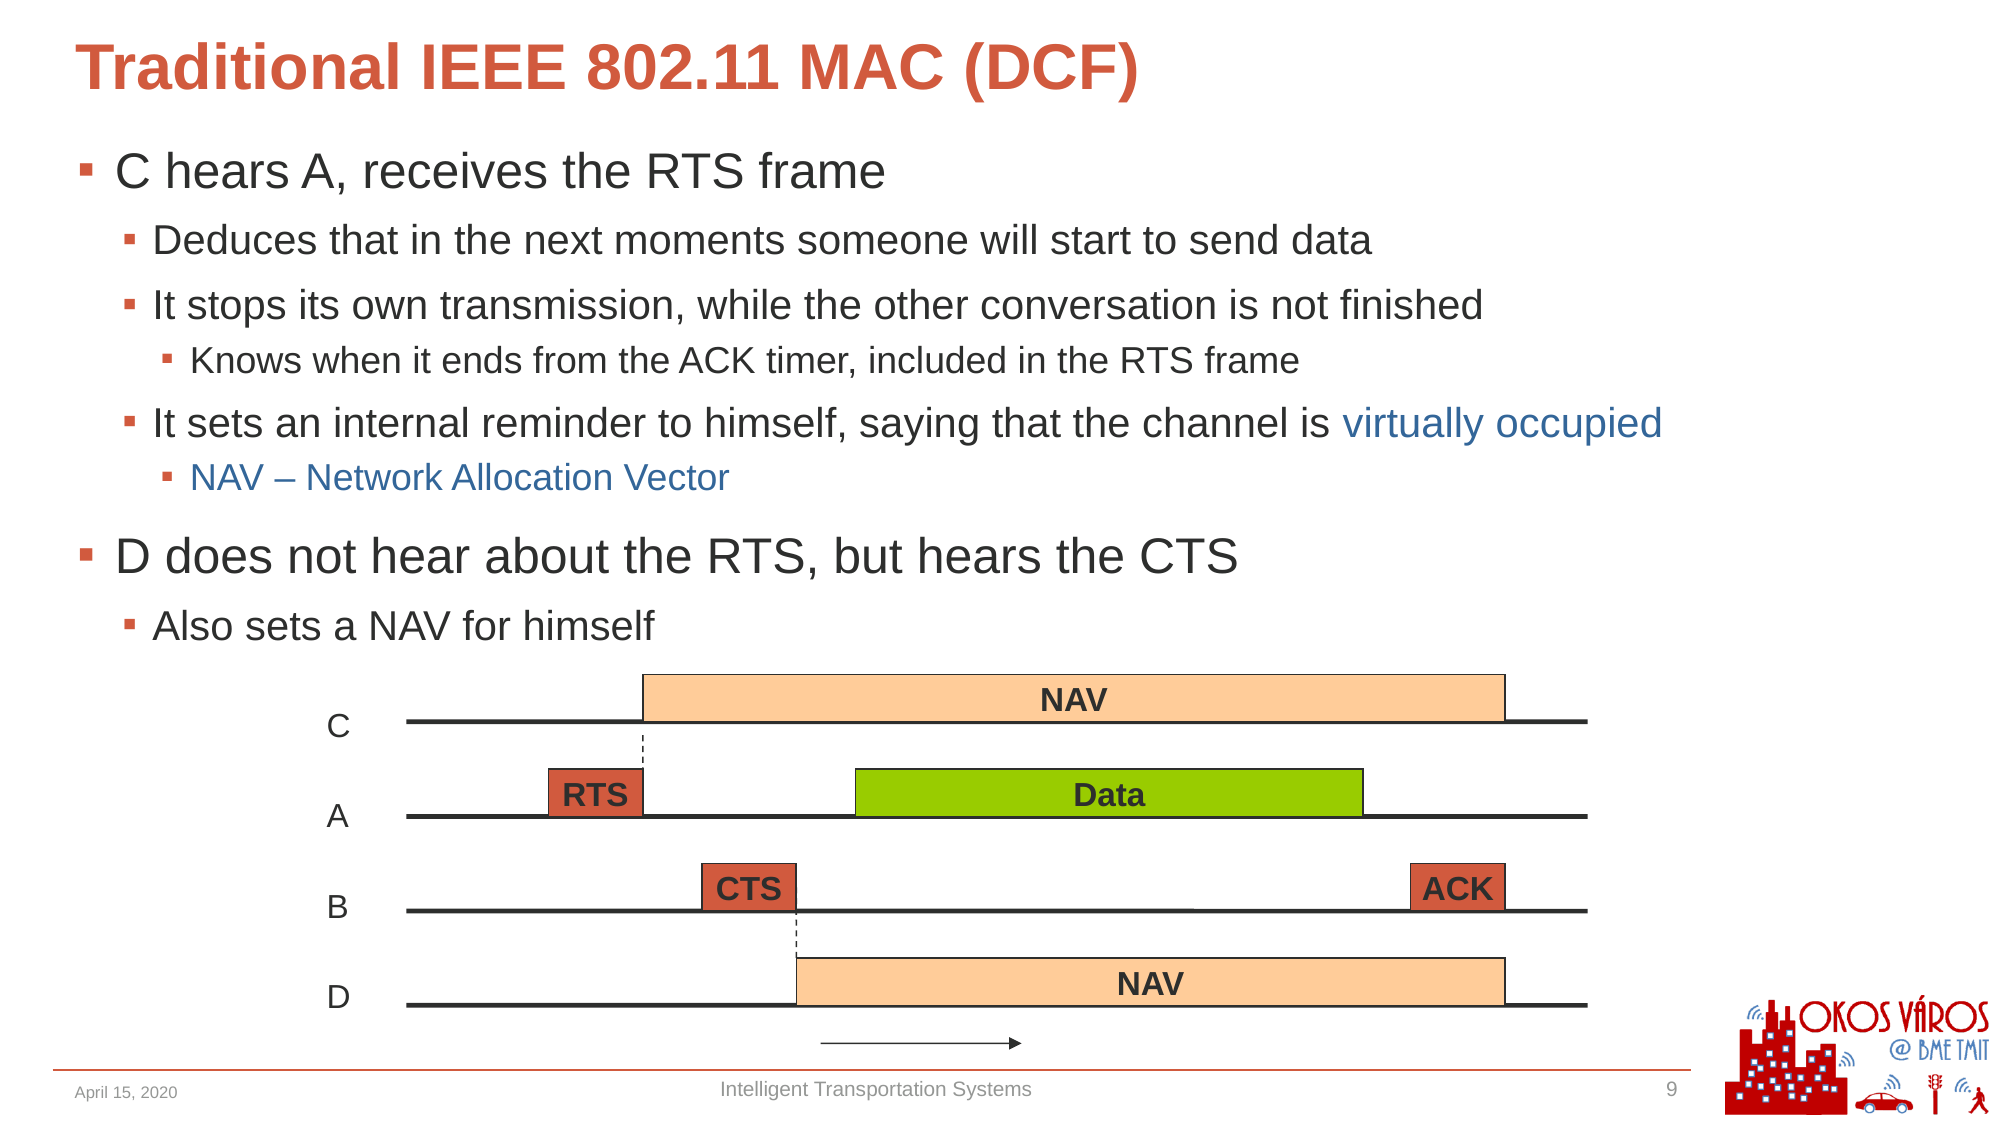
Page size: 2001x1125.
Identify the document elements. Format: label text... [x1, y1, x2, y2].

text_box [820, 1037, 1022, 1050]
text_box NAV [642, 674, 1506, 722]
text_box NAV [796, 958, 1506, 1006]
text_box RTS [548, 769, 643, 817]
text_box Data [855, 769, 1364, 817]
text_box CTS [701, 863, 797, 912]
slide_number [59, 1069, 279, 1115]
footer Intelligent Transportation Systems [282, 1069, 1471, 1107]
text_box ACK [1410, 863, 1506, 912]
text_box C A B D [311, 662, 395, 1023]
list C hears A, receives the RTS frame Deduces that in the next moments someone will start to send data It stops its own transmission, while the other conversation is not finished Knows when it ends from the ACK timer, included in the RTS frame It sets an internal reminder to himself, saying that the channel is virtually occupied NAV – Network Allocation Vector D does not hear about the RTS, but hears the CTS Also sets a NAV for himself [62, 142, 1947, 1032]
picture [1725, 995, 1989, 1115]
slide_number 9 [1542, 1069, 1693, 1107]
title Traditional IEEE 802.11 MAC (DCF) [60, 25, 1948, 111]
